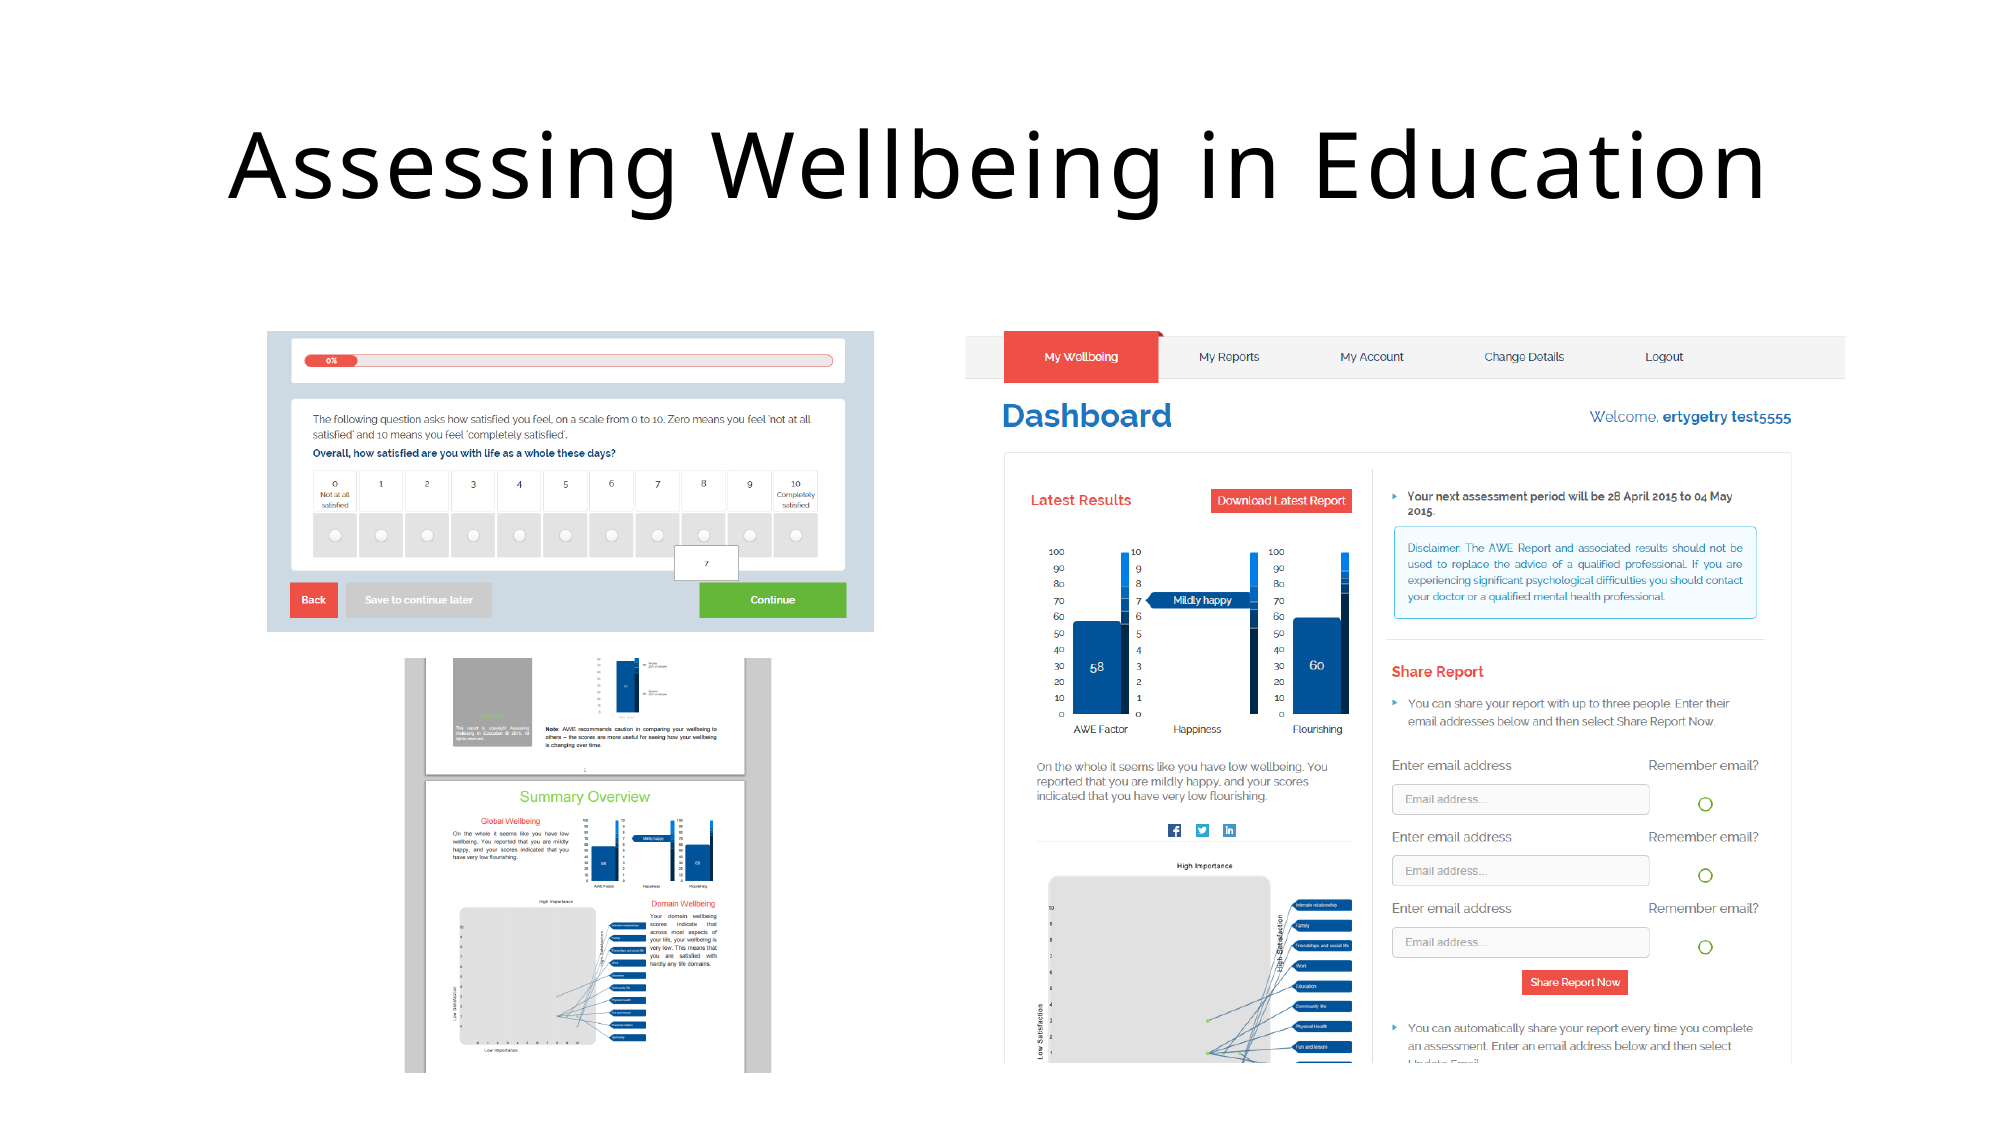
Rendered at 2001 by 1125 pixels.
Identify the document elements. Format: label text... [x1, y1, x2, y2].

title Assessing Wellbeing in Education [137, 59, 1863, 278]
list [267, 331, 875, 632]
picture [404, 658, 772, 1073]
picture [965, 321, 1846, 1063]
